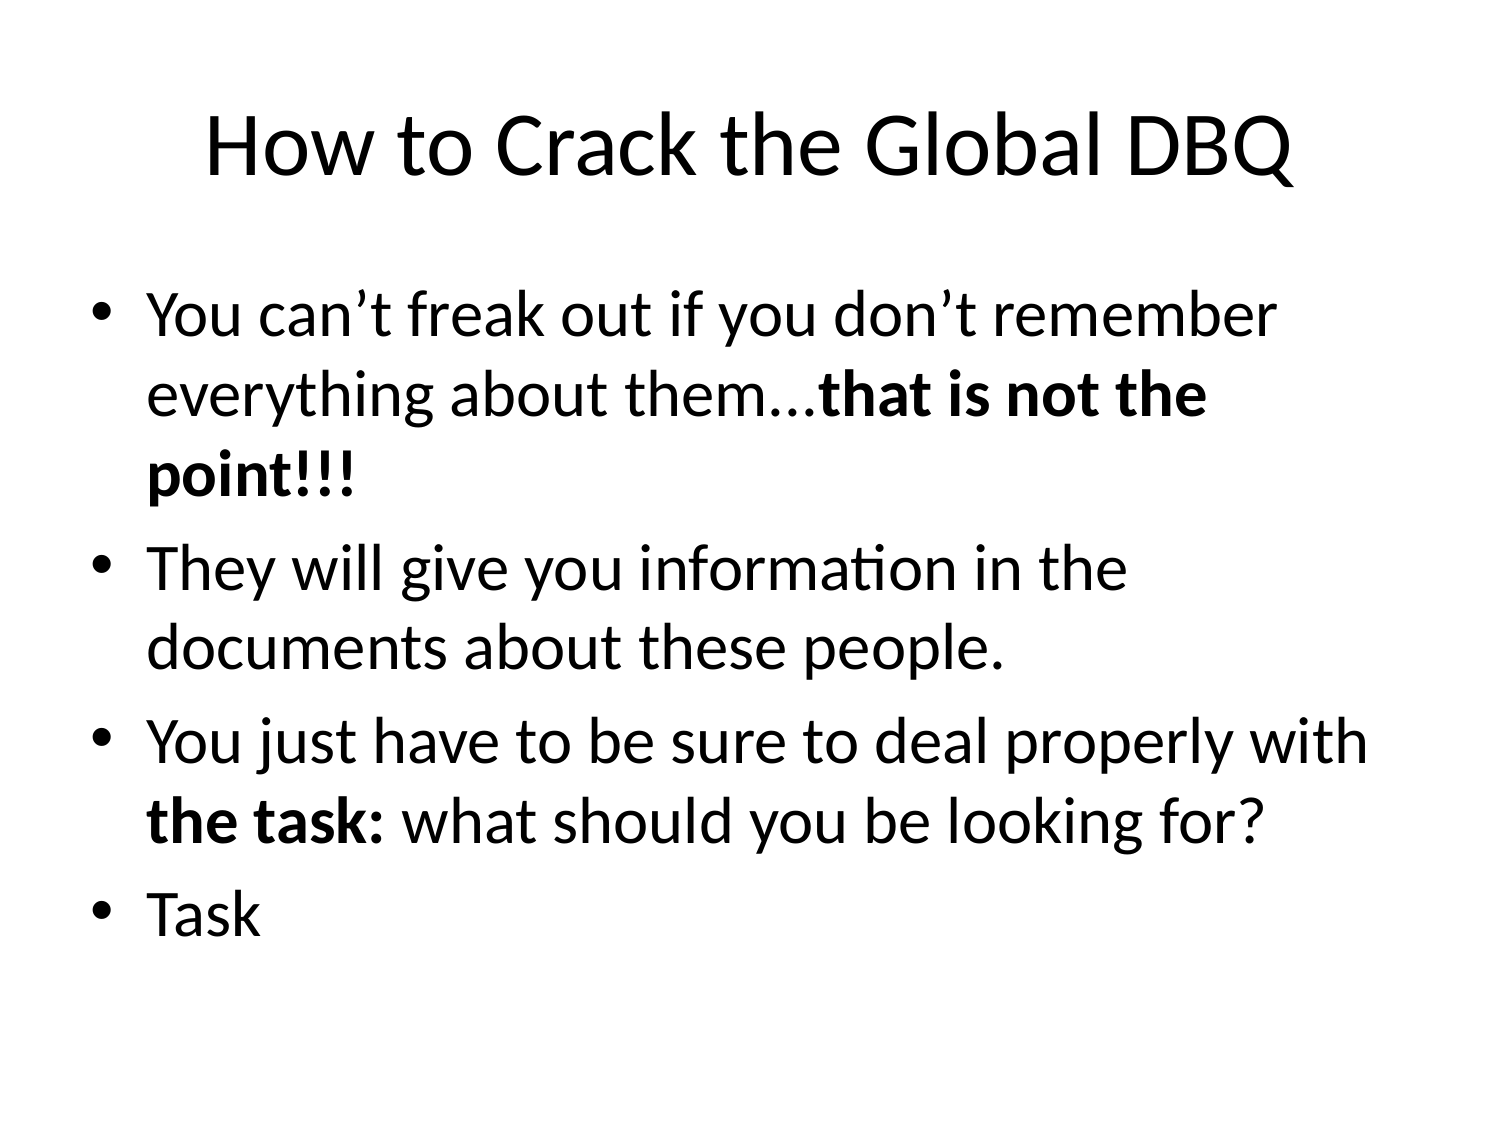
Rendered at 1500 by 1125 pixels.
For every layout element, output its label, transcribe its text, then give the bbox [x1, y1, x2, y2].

title How to Crack the Global DBQ [75, 45, 1425, 233]
list You can’t freak out if you don’t remember everything about them...that is not the point!!! They will give you information in the documents about these people. You just have to be sure to deal properly with the task: what should you be looking for? Task [75, 262, 1425, 1005]
